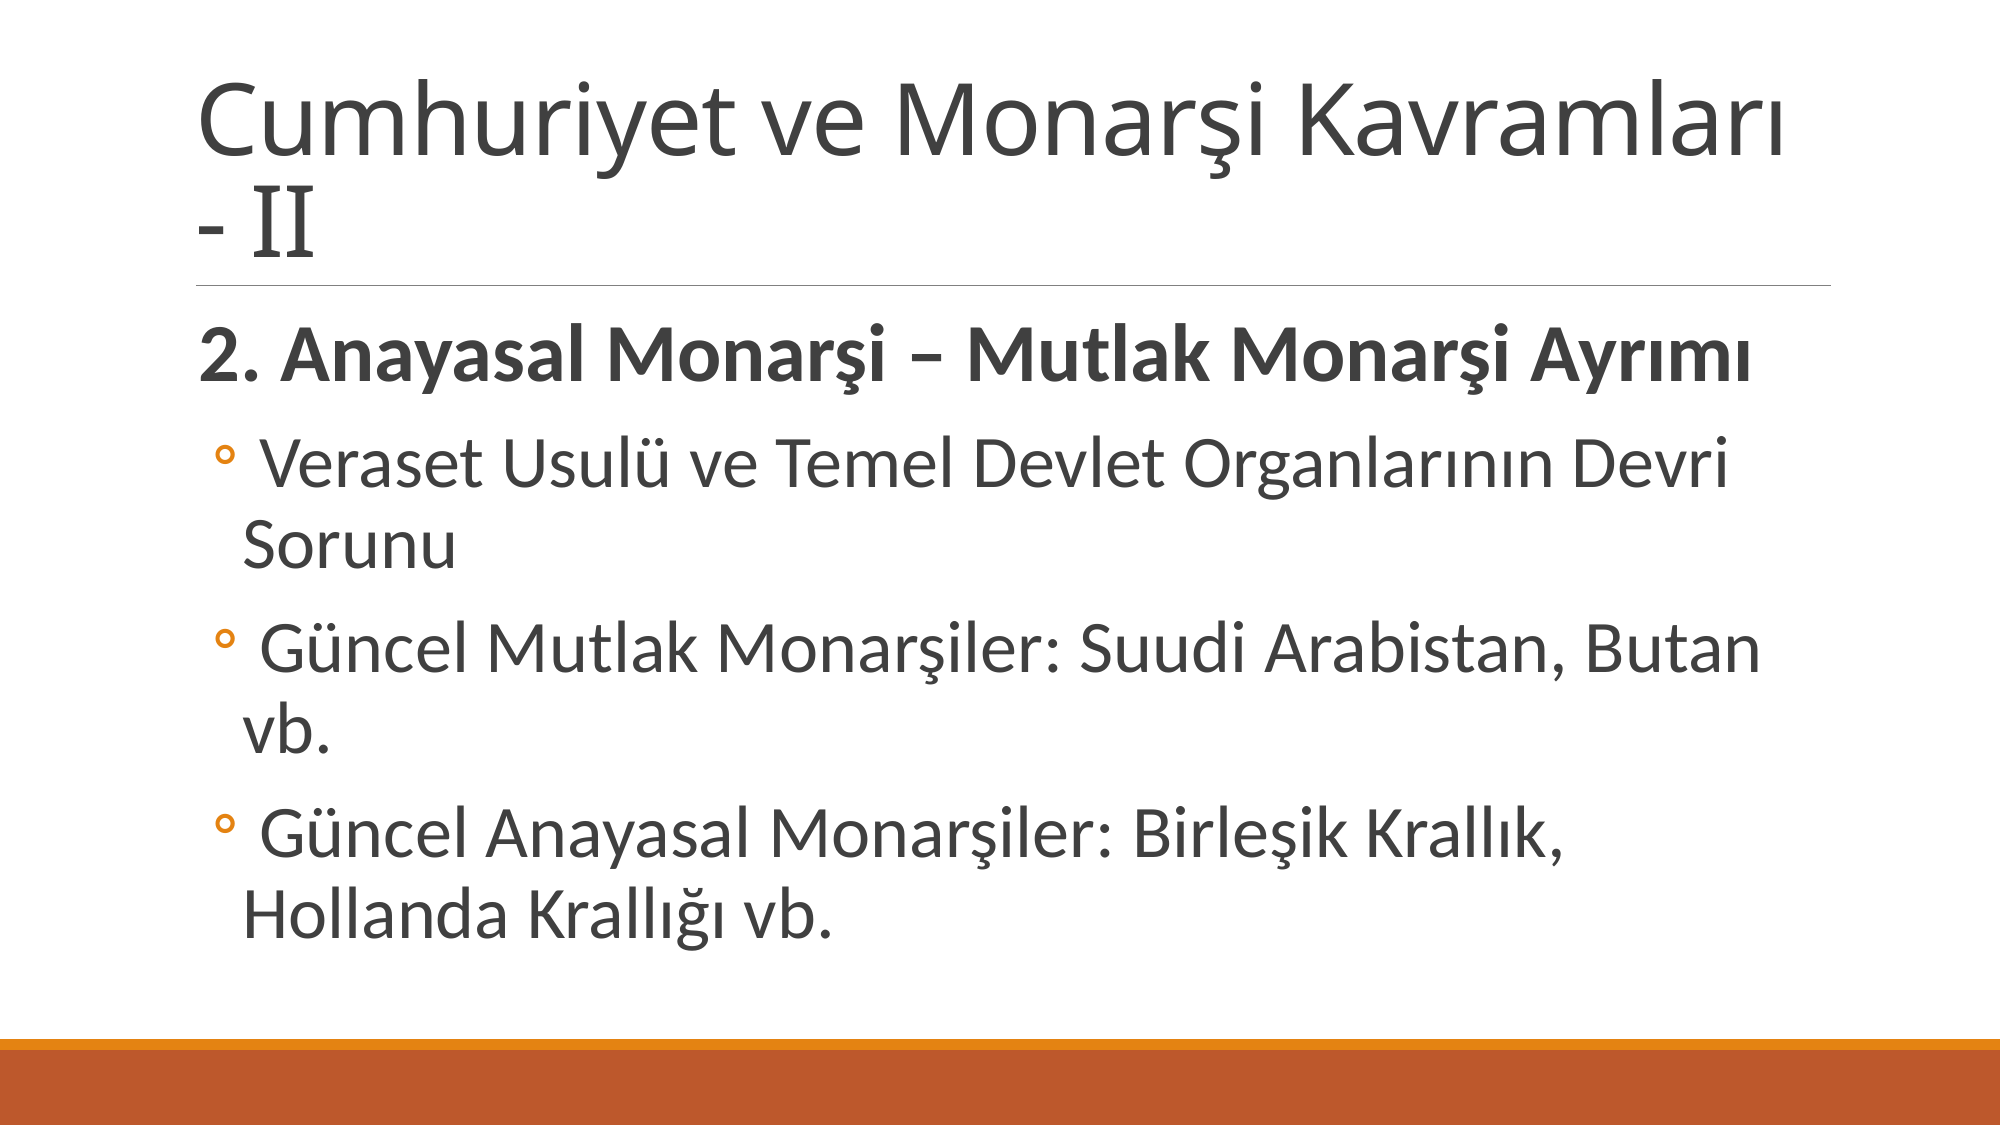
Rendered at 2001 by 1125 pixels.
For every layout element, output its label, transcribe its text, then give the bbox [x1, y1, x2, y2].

title Cumhuriyet ve Monarşi Kavramları - II [180, 47, 1830, 285]
list 2. Anayasal Monarşi – Mutlak Monarşi Ayrımı Veraset Usulü ve Temel Devlet Organlarının Devri Sorunu Güncel Mutlak Monarşiler: Suudi Arabistan, Butan vb. Güncel Anayasal Monarşiler: Birleşik Krallık, Hollanda Krallığı vb. [180, 302, 1830, 963]
